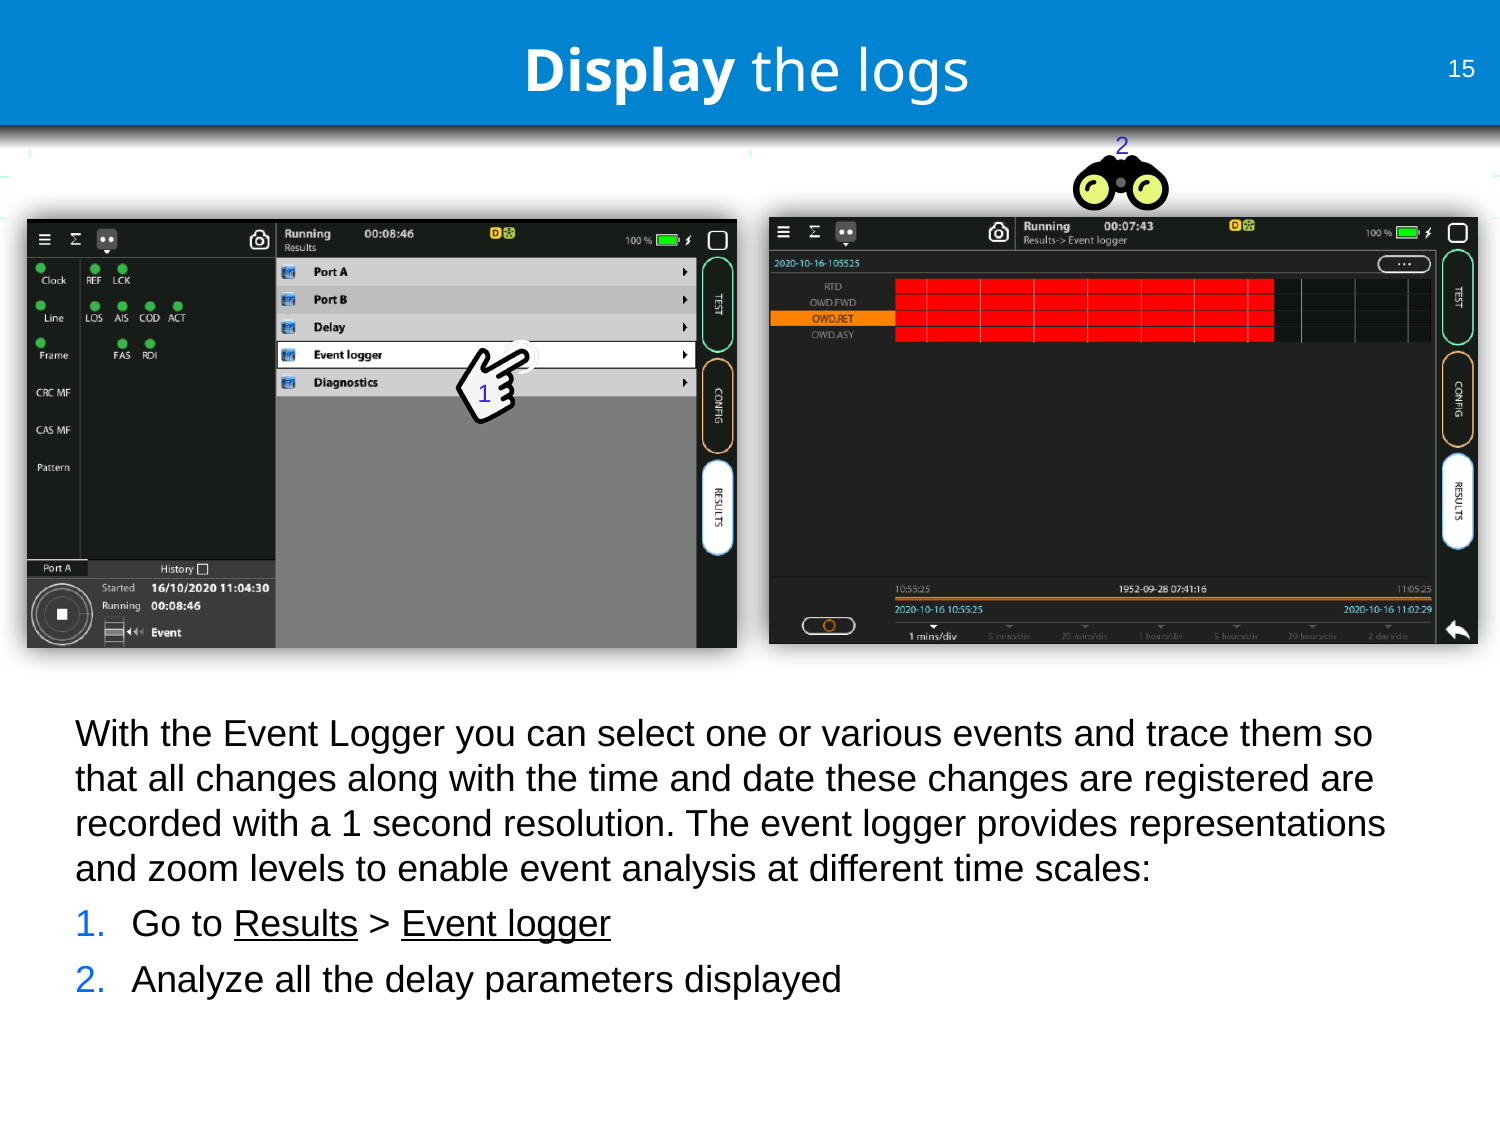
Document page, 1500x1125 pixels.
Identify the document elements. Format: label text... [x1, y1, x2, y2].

picture [27, 219, 737, 649]
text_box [437, 317, 562, 435]
picture [768, 217, 1478, 644]
list With the Event Logger you can select one or various events and trace them so that all changes along with the time and date these changes are registered are recorded with a 1 second resolution. The event logger provides representations and zoom levels to enable event analysis at different time scales: Go to Results > Event logger Analyze all the delay parameters displayed [66, 700, 1457, 1084]
title Display the logs [0, 0, 1500, 138]
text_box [1064, 121, 1174, 221]
